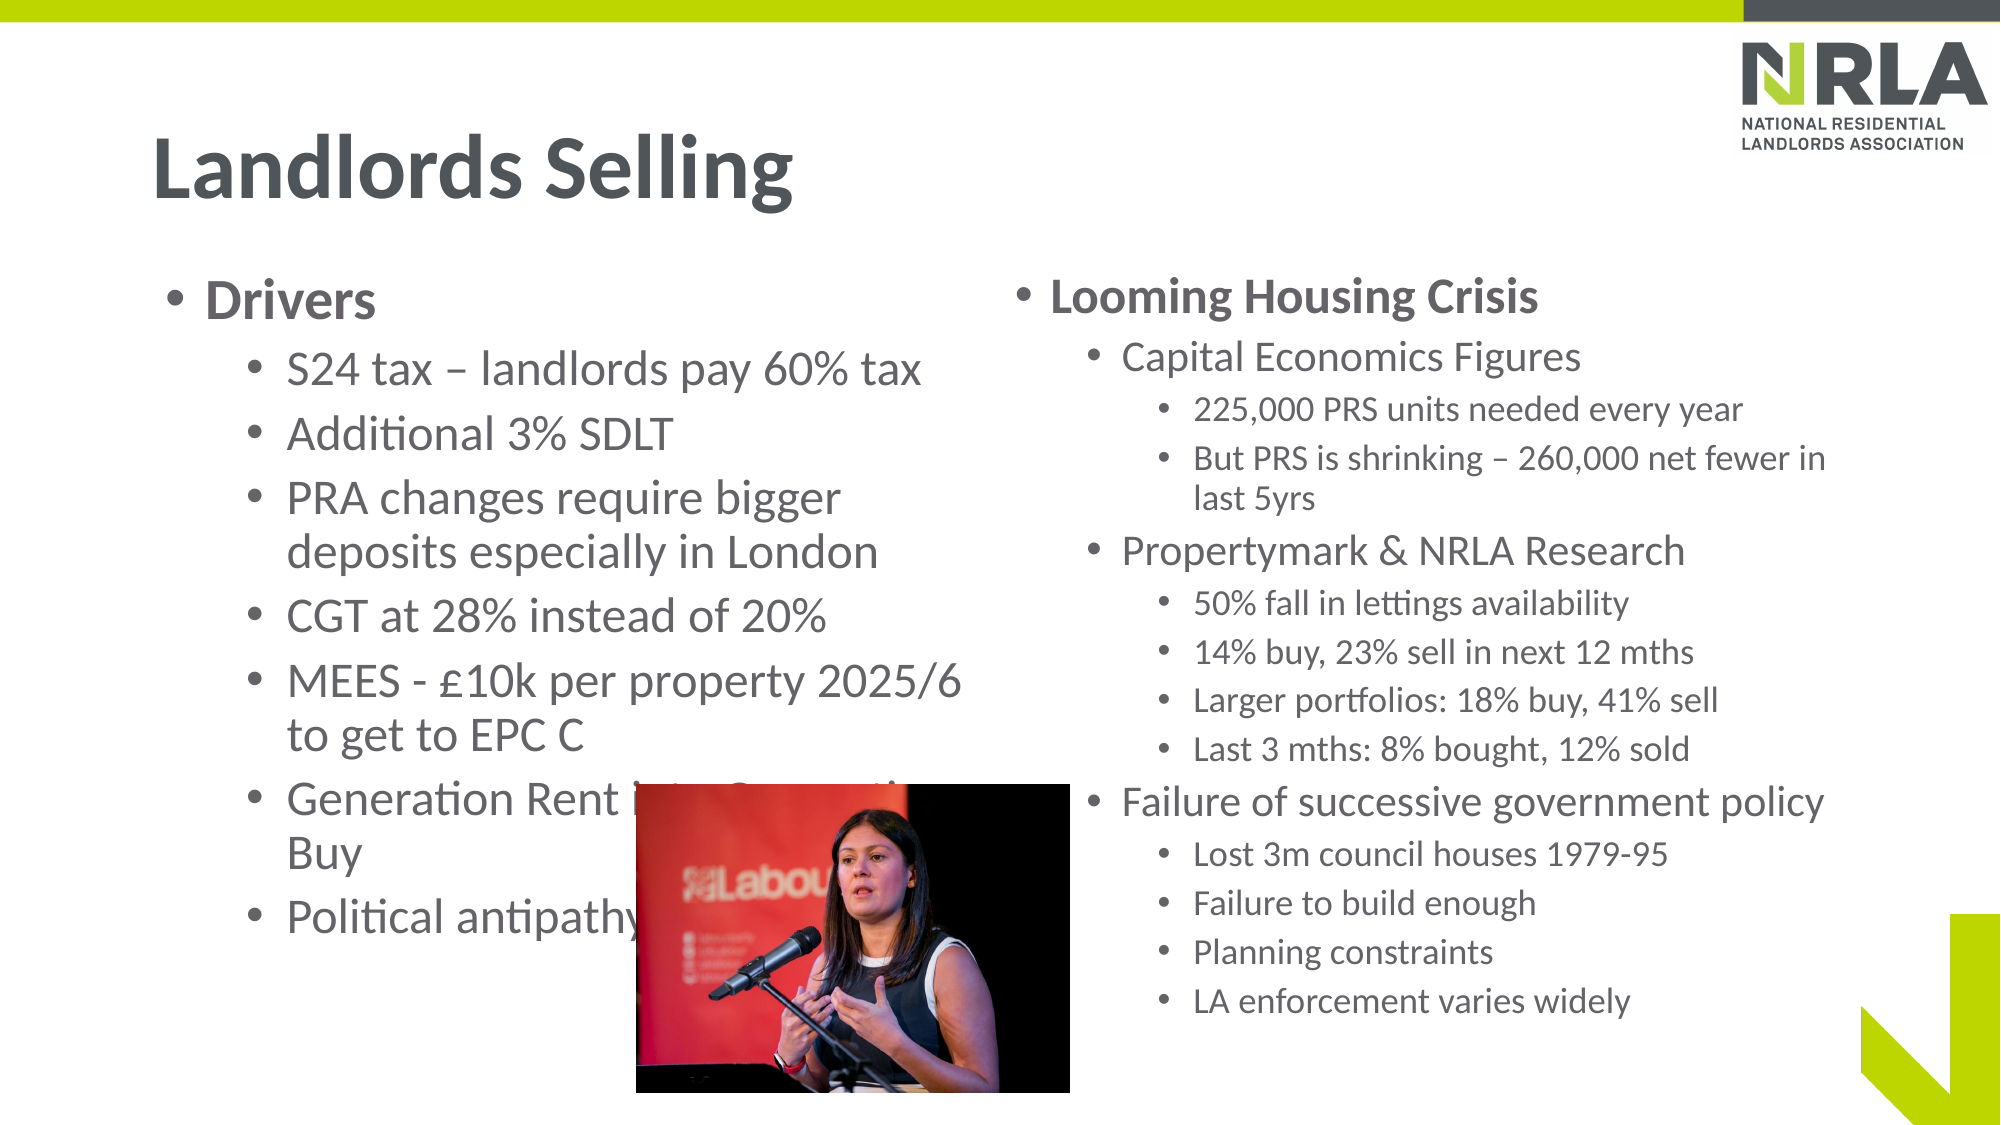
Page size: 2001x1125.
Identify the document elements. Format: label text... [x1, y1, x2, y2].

picture [636, 784, 1070, 1093]
picture [1743, 868, 2000, 1125]
list Looming Housing Crisis Capital Economics Figures 225,000 PRS units needed every year But PRS is shrinking – 260,000 net fewer in last 5yrs Propertymark & NRLA Research 50% fall in lettings availability 14% buy, 23% sell in next 12 mths Larger portfolios: 18% buy, 41% sell Last 3 mths: 8% bought, 12% sold Failure of successive government policy Lost 3m council houses 1979-95 Failure to build enough Planning constraints LA enforcement varies widely [999, 261, 1850, 1075]
list Drivers S24 tax – landlords pay 60% tax Additional 3% SDLT PRA changes require bigger deposits especially in London CGT at 28% instead of 20% MEES - £10k per property 2025/6 to get to EPC C Generation Rent into Generation Buy Political antipathy [150, 261, 999, 1028]
picture [1733, 30, 1992, 157]
title Landlords Selling [137, 59, 1715, 278]
